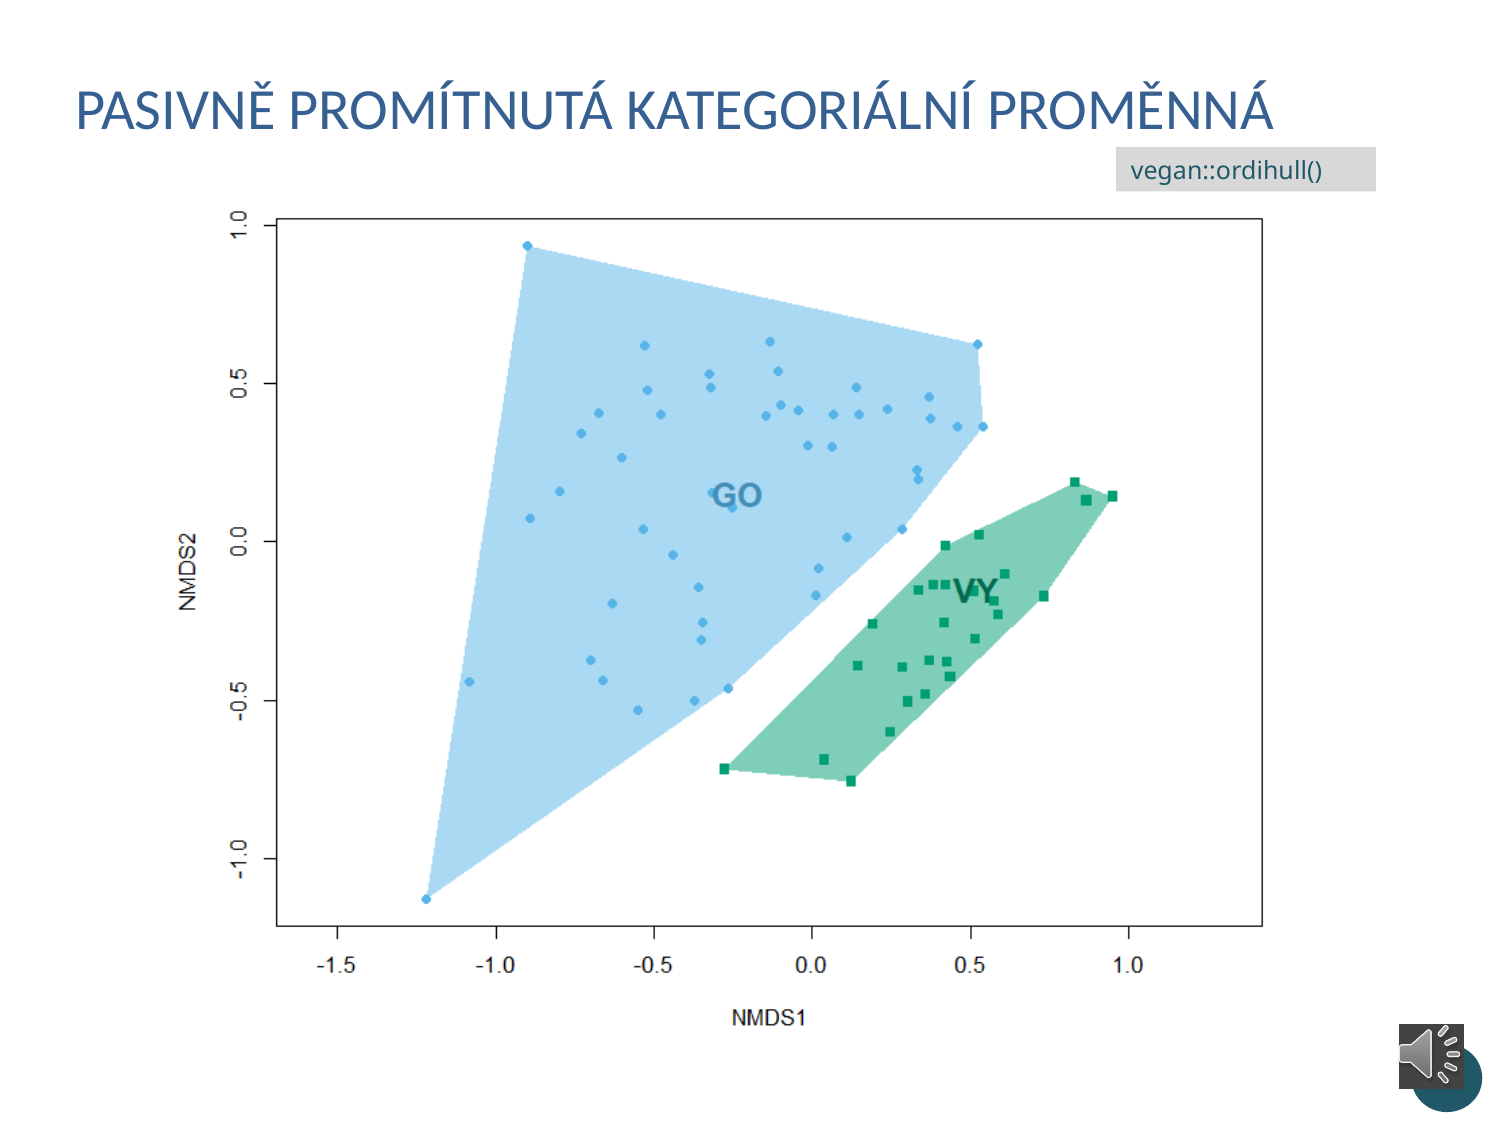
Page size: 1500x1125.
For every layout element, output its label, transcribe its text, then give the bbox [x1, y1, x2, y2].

text_box vegan::ordihull() [1323, 147, 1376, 192]
slide_number 12 [1411, 1046, 1478, 1107]
picture [170, 113, 1318, 1058]
picture [1397, 1022, 1465, 1090]
title Pasivně promítnutá kategoriální proměnná [60, 66, 1411, 147]
